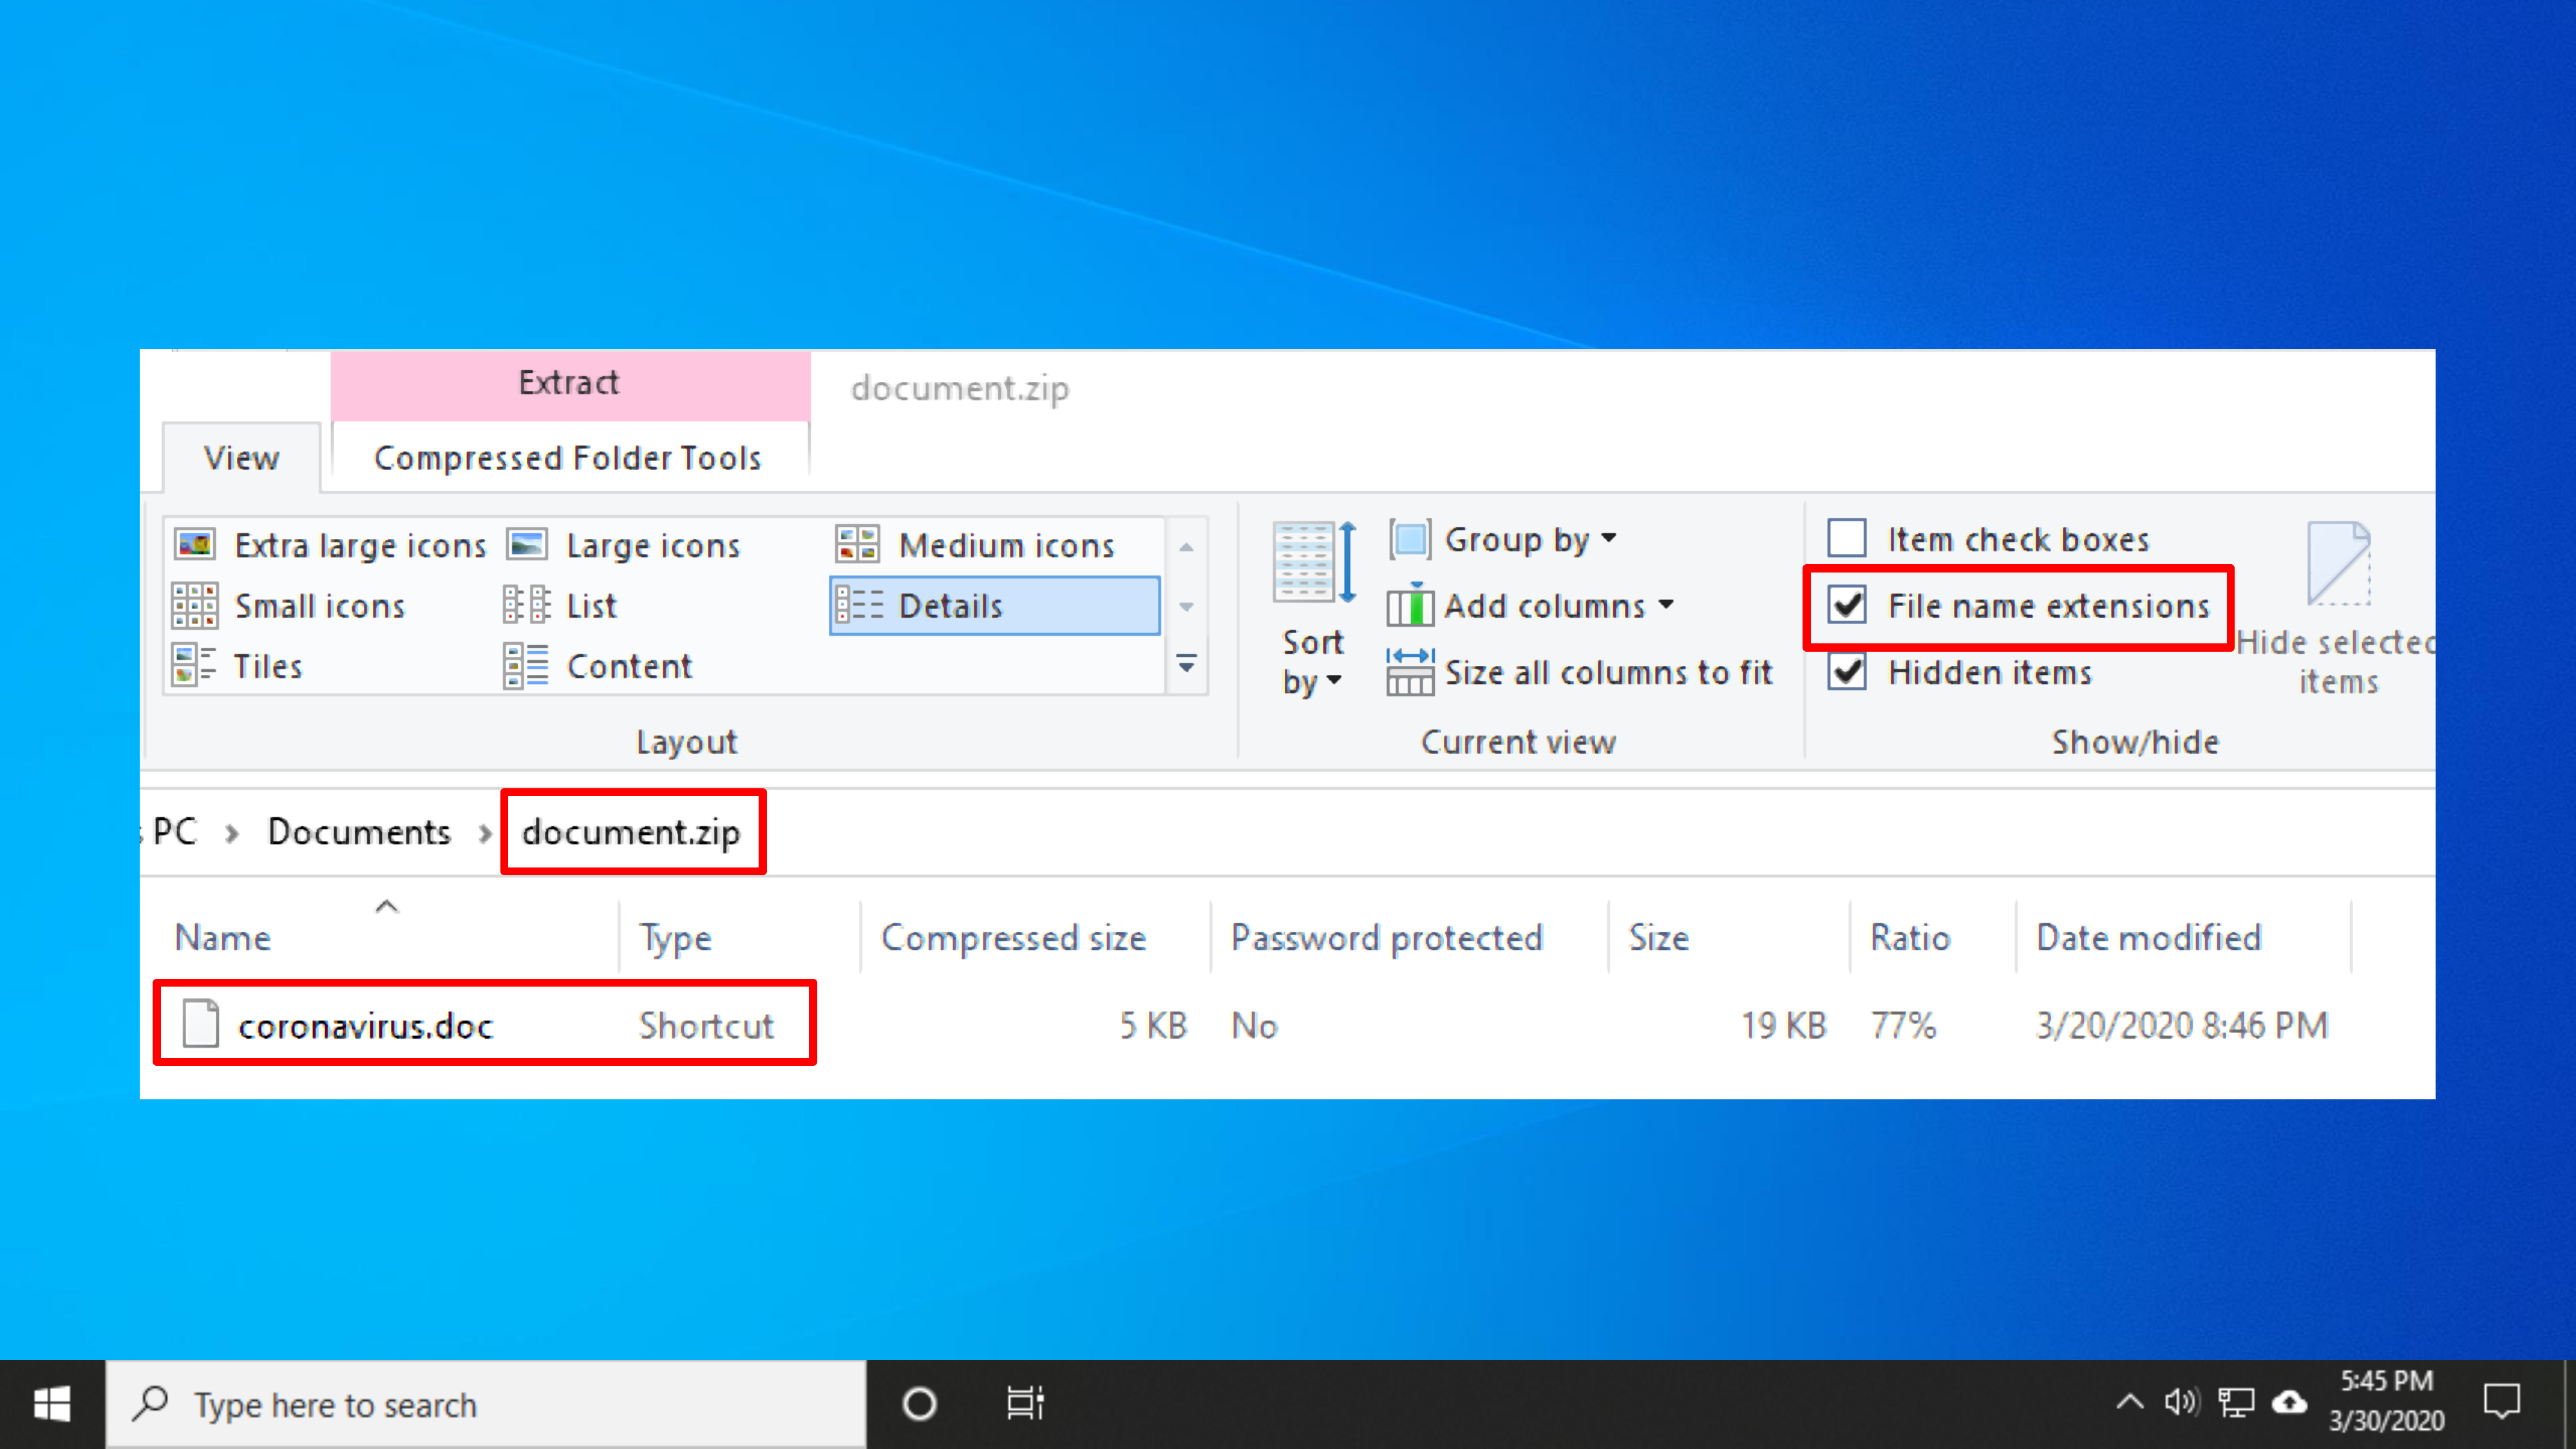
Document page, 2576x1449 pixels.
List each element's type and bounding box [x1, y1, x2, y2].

picture [140, 349, 2436, 1099]
text_box [0, 0, 2576, 1449]
